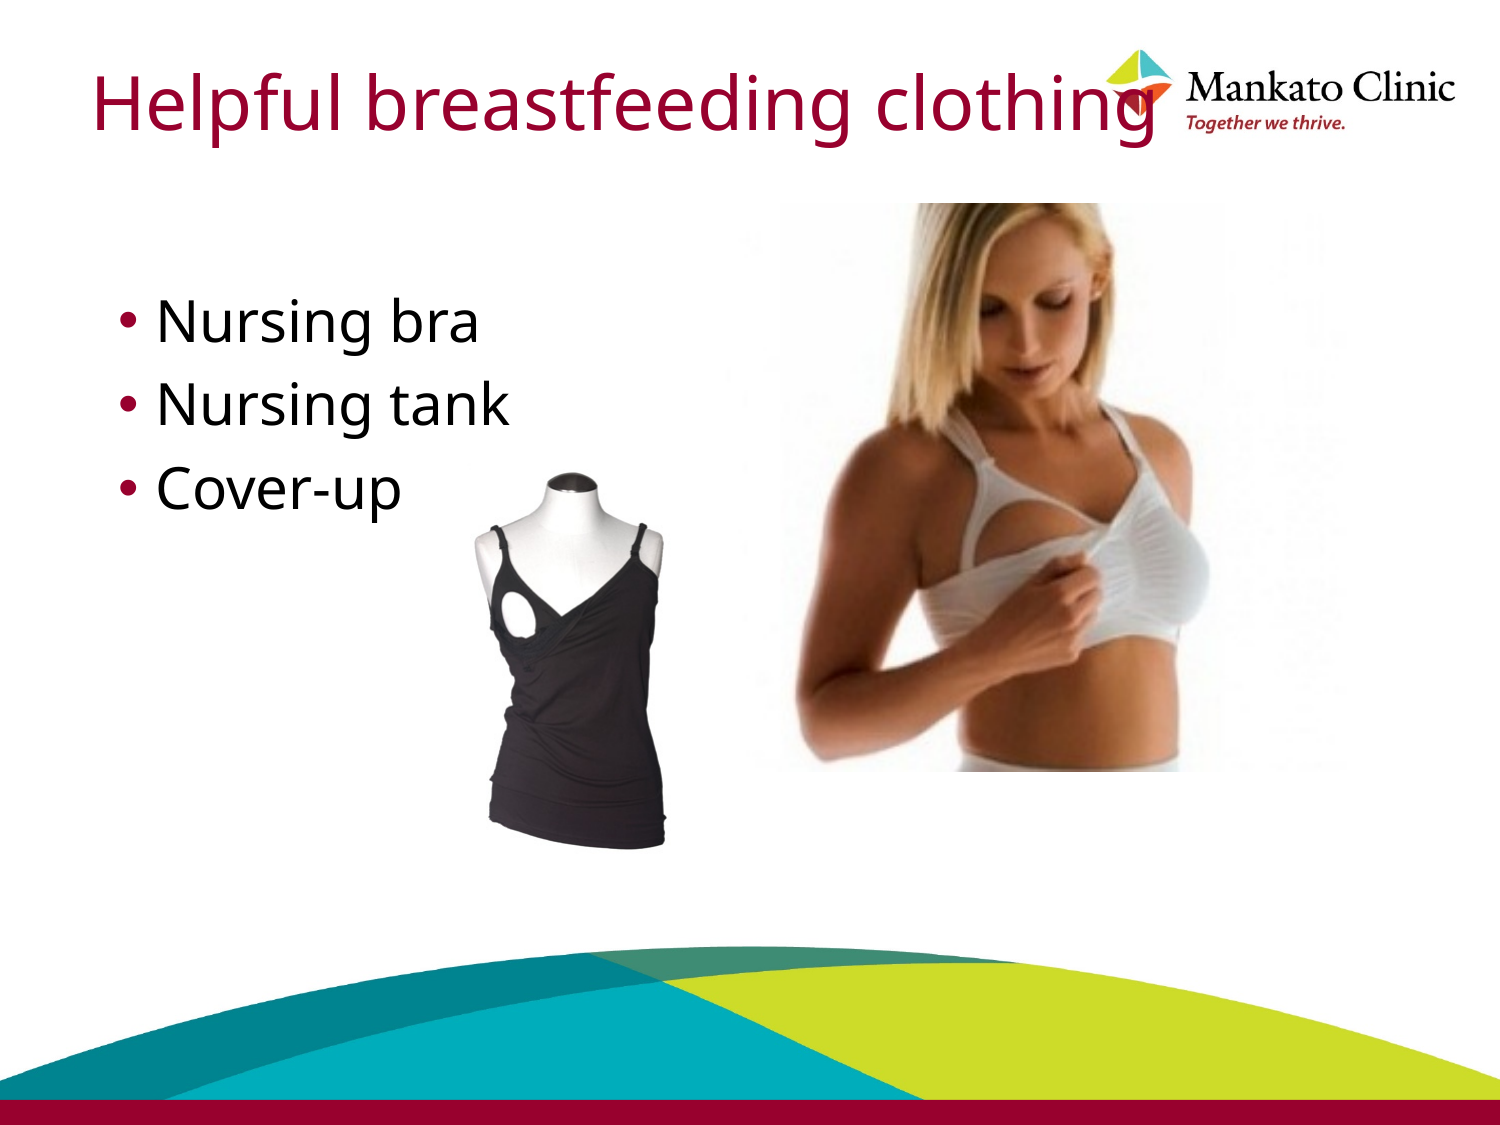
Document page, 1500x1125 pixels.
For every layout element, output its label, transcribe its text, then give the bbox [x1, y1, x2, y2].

title Helpful breastfeeding clothing [75, 37, 1425, 175]
picture [1083, 32, 1467, 148]
picture [430, 203, 1347, 862]
picture [0, 911, 1500, 1099]
list Nursing bra Nursing tank Cover-up [103, 284, 1397, 914]
